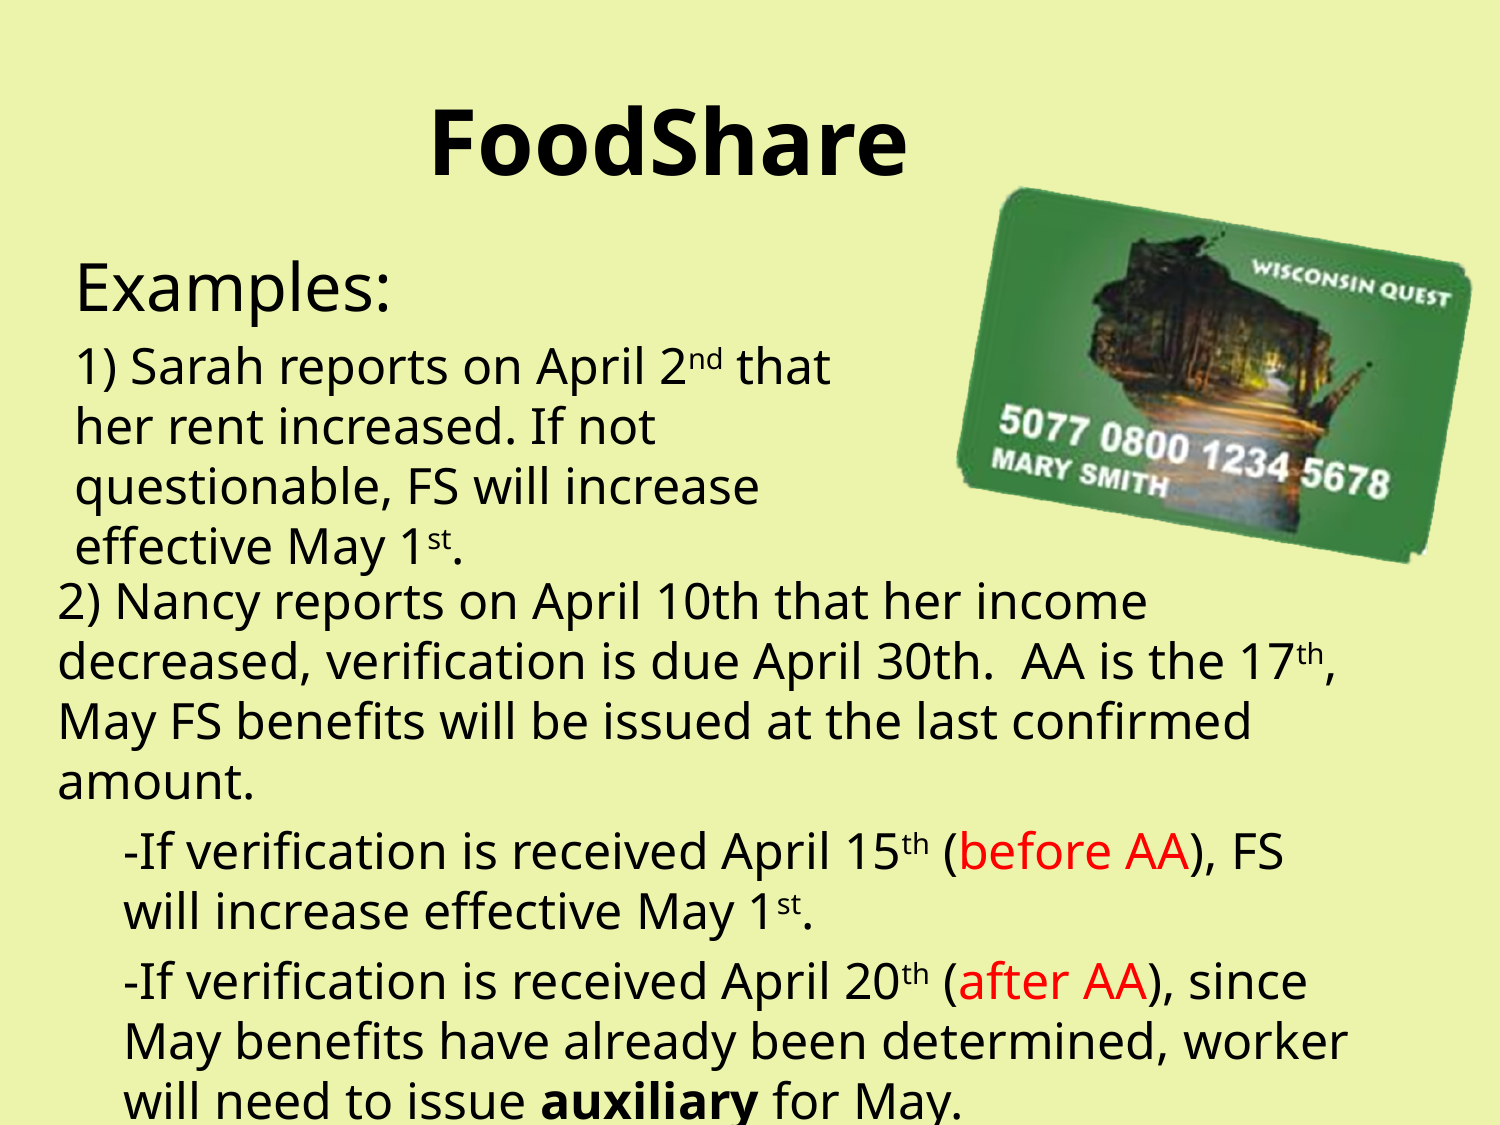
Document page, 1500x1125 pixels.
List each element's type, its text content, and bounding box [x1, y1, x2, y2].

list Examples: 1) Sarah reports on April 2nd that her rent increased. If not questionable, FS will increase effective May 1st. [50, 237, 858, 562]
text_box 2) Nancy reports on April 10th that her income decreased, verification is due April 30th. AA is the 17th, May FS benefits will be issued at the last confirmed amount. -If verification is received April 15th (before AA), FS will increase effective May 1st. -If verification is received April 20th (after AA), since May benefits have already been determined, worker will need to issue auxiliary for May. [33, 562, 1372, 1125]
picture [949, 182, 1477, 569]
title FoodShare [75, 45, 1263, 233]
